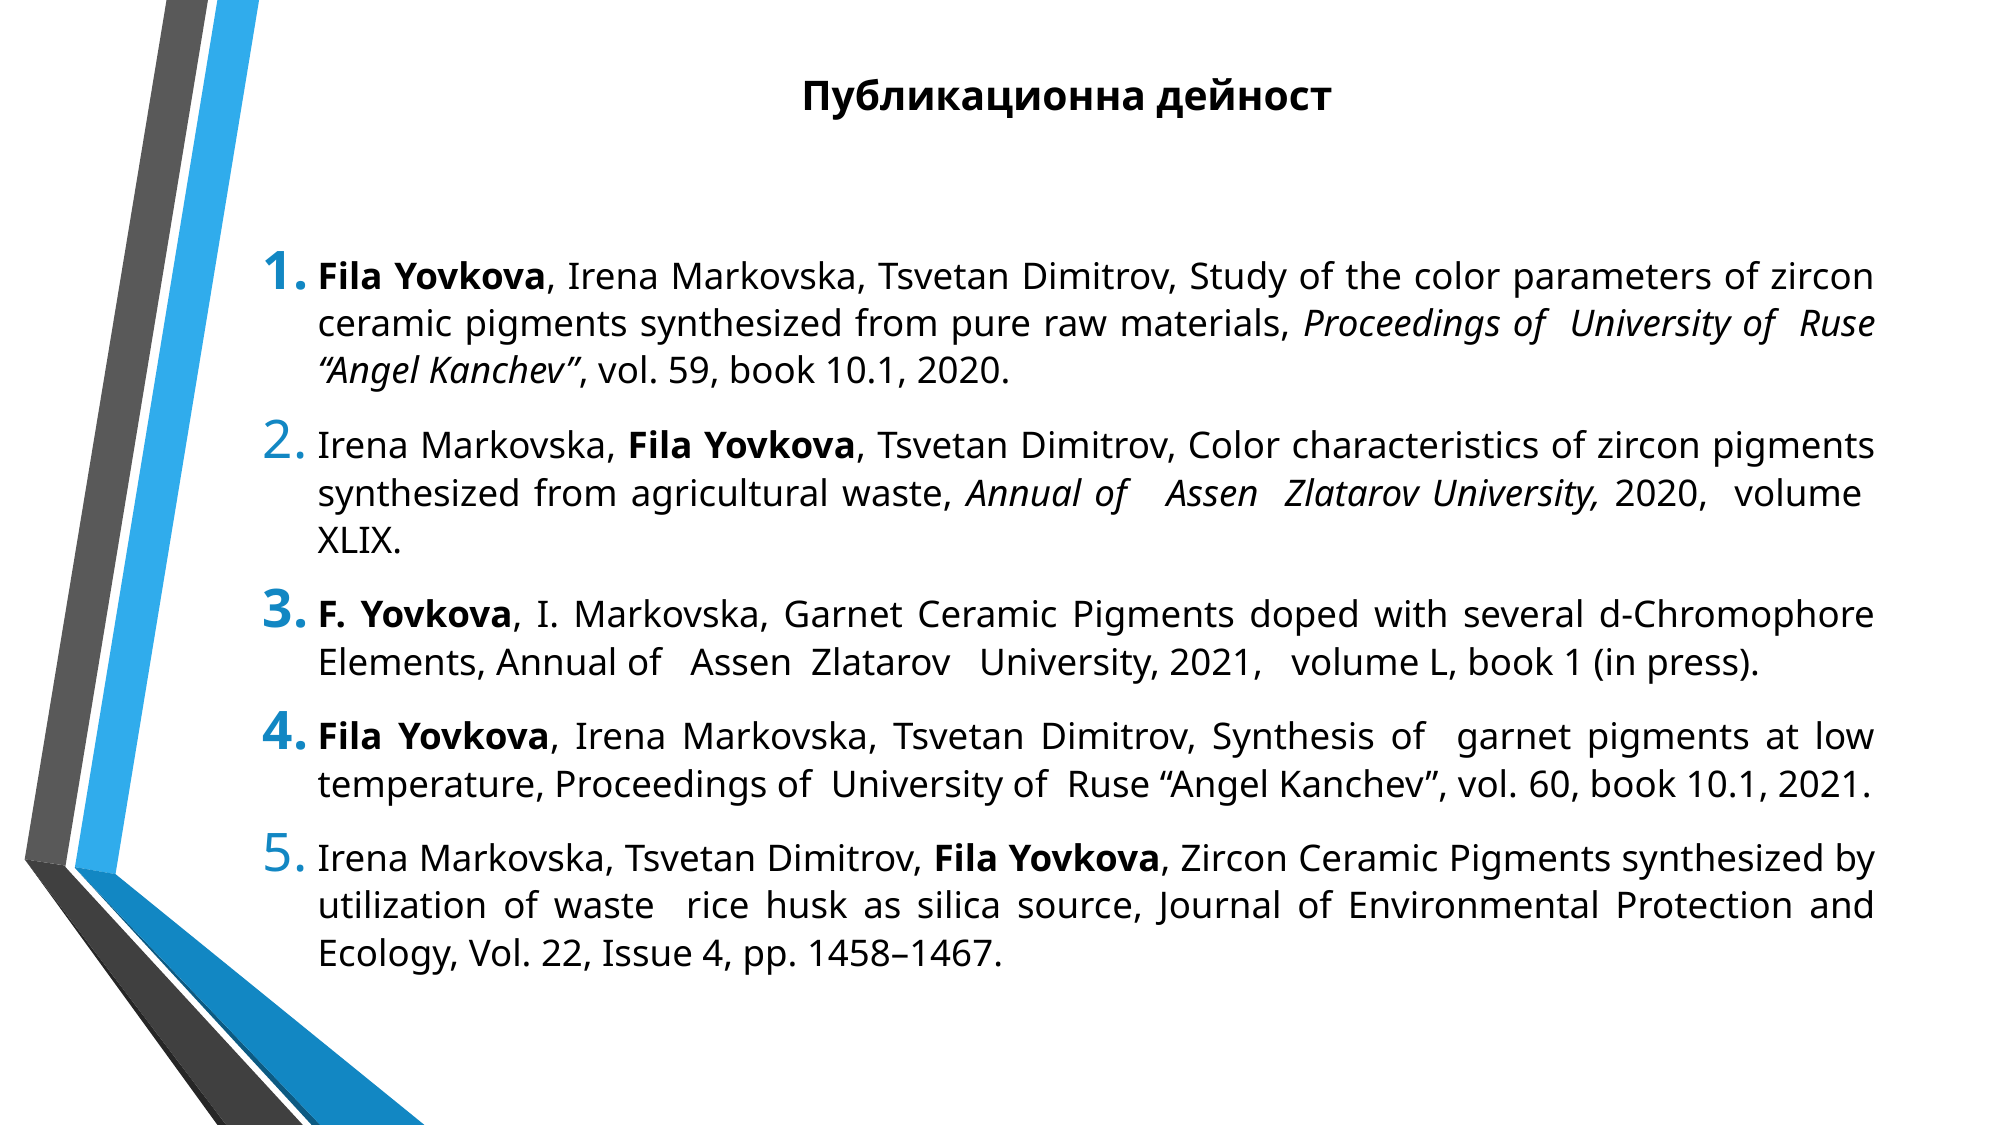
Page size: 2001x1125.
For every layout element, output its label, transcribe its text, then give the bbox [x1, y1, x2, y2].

title Публикационна дейност [245, 61, 1889, 126]
list Fila Yovkova, Irena Markovska, Tsvetan Dimitrov, Study of the color parameters of zircon ceramic pigments synthesized from pure raw materials, Proceedings of University of Ruse “Angel Kanchev”, vol. 59, book 10.1, 2020. Irena Markovska, Fila Yovkova, Tsvetan Dimitrov, Color characteristics of zircon pigments synthesized from agricultural waste, Annual of Assen Zlatarov University, 2020, volume ХLIX. F. Yovkova, I. Markovska, Garnet Ceramic Pigments doped with several d-Chromophore Elements, Annual of Assen Zlatarov University, 2021, volume L, book 1 (in press). Fila Yovkova, Irena Markovska, Tsvetan Dimitrov, Synthesis of garnet pigments at low temperature, Proceedings of University of Ruse “Angel Kanchev”, vol. 60, book 10.1, 2021. Irena Markovska, Tsvetan Dimitrov, Fila Yovkova, Zircon Ceramic Pigments synthesized by utilization of waste rice husk as silica sourcе, Journal of Environmental Protection and Ecology, Vol. 22, Issue 4, pp. 1458–1467. [247, 242, 1892, 1033]
